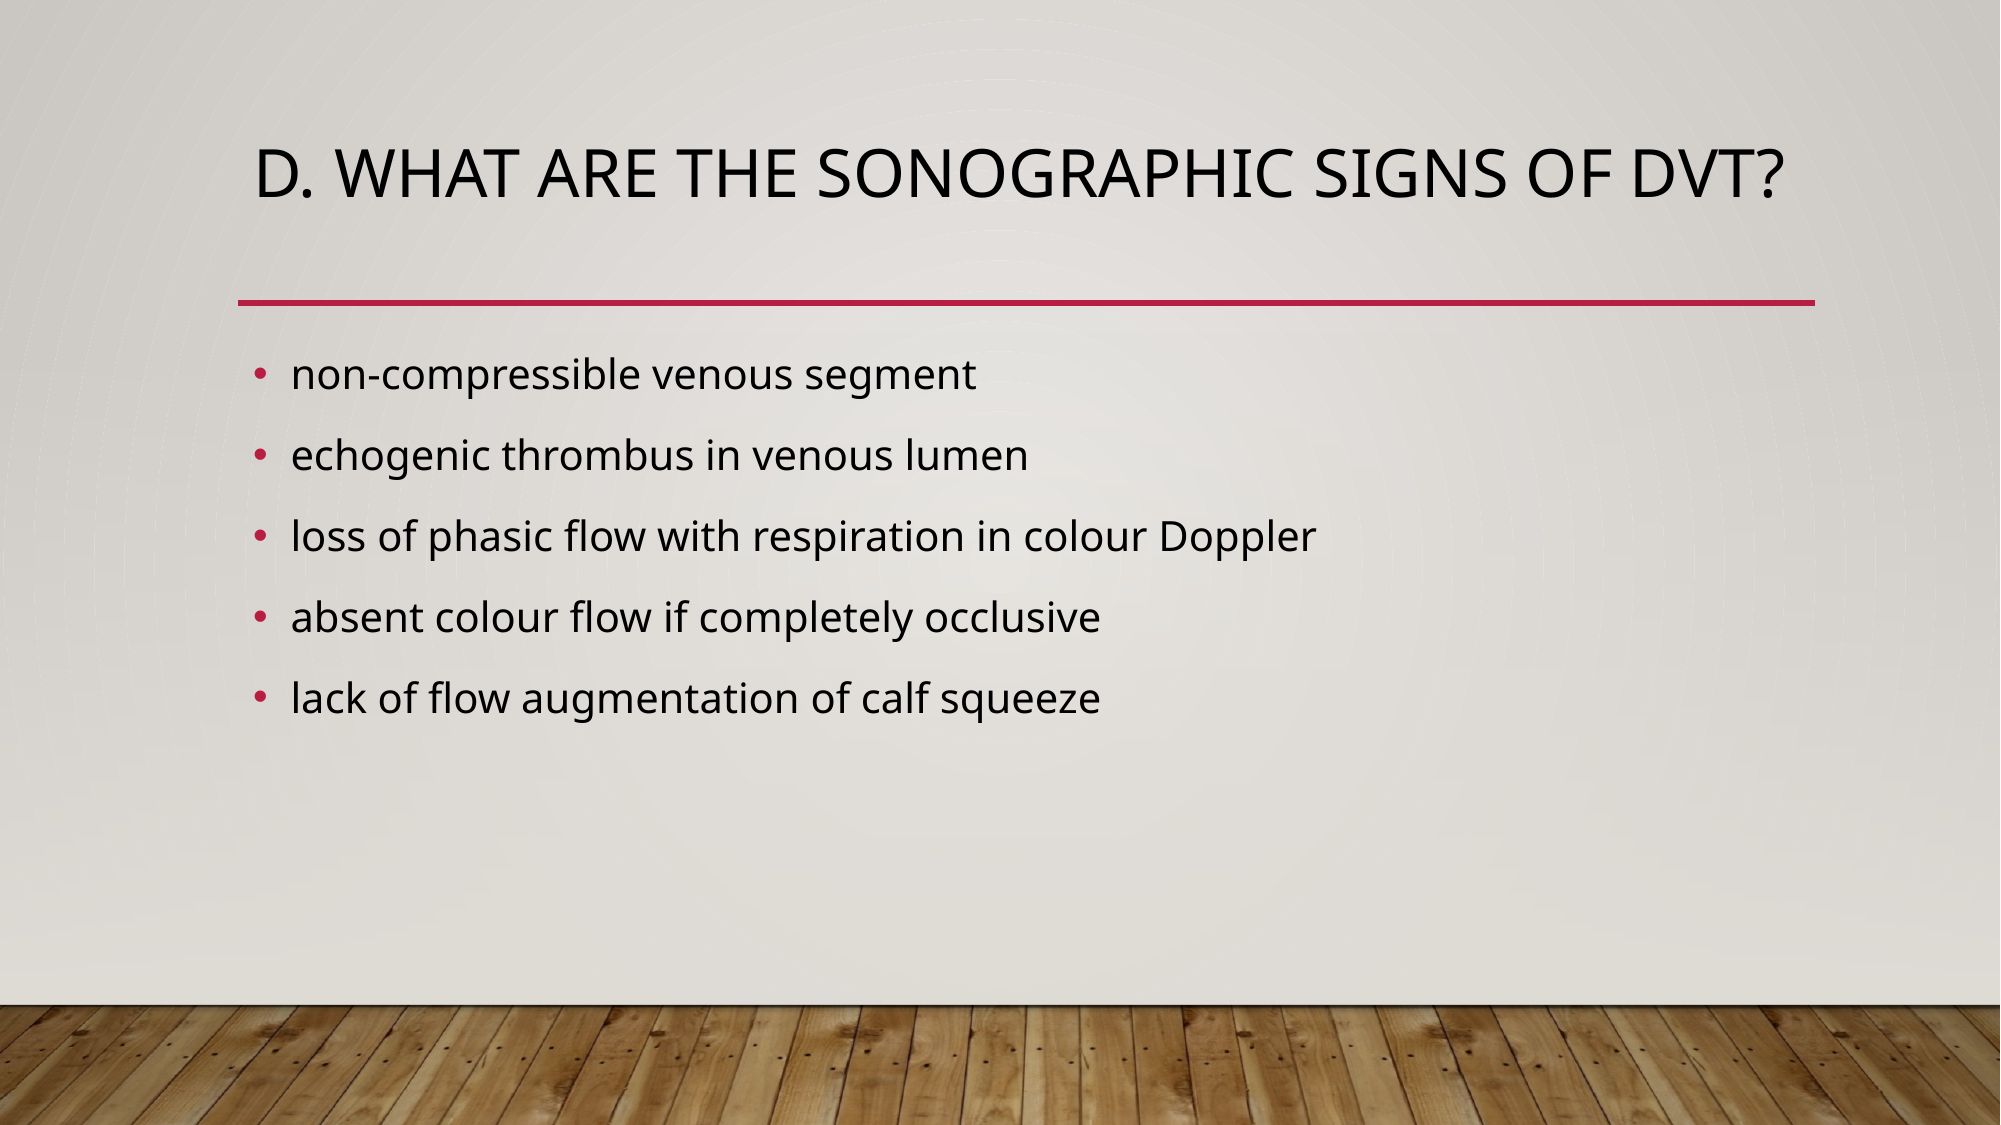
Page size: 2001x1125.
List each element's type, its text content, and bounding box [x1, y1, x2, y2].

title d. What are the sonographic signs of DVT? [238, 131, 1814, 305]
picture [0, 1005, 2000, 1125]
list non-compressible venous segment echogenic thrombus in venous lumen loss of phasic flow with respiration in colour Doppler absent colour flow if completely occlusive lack of flow augmentation of calf squeeze [238, 330, 1814, 897]
